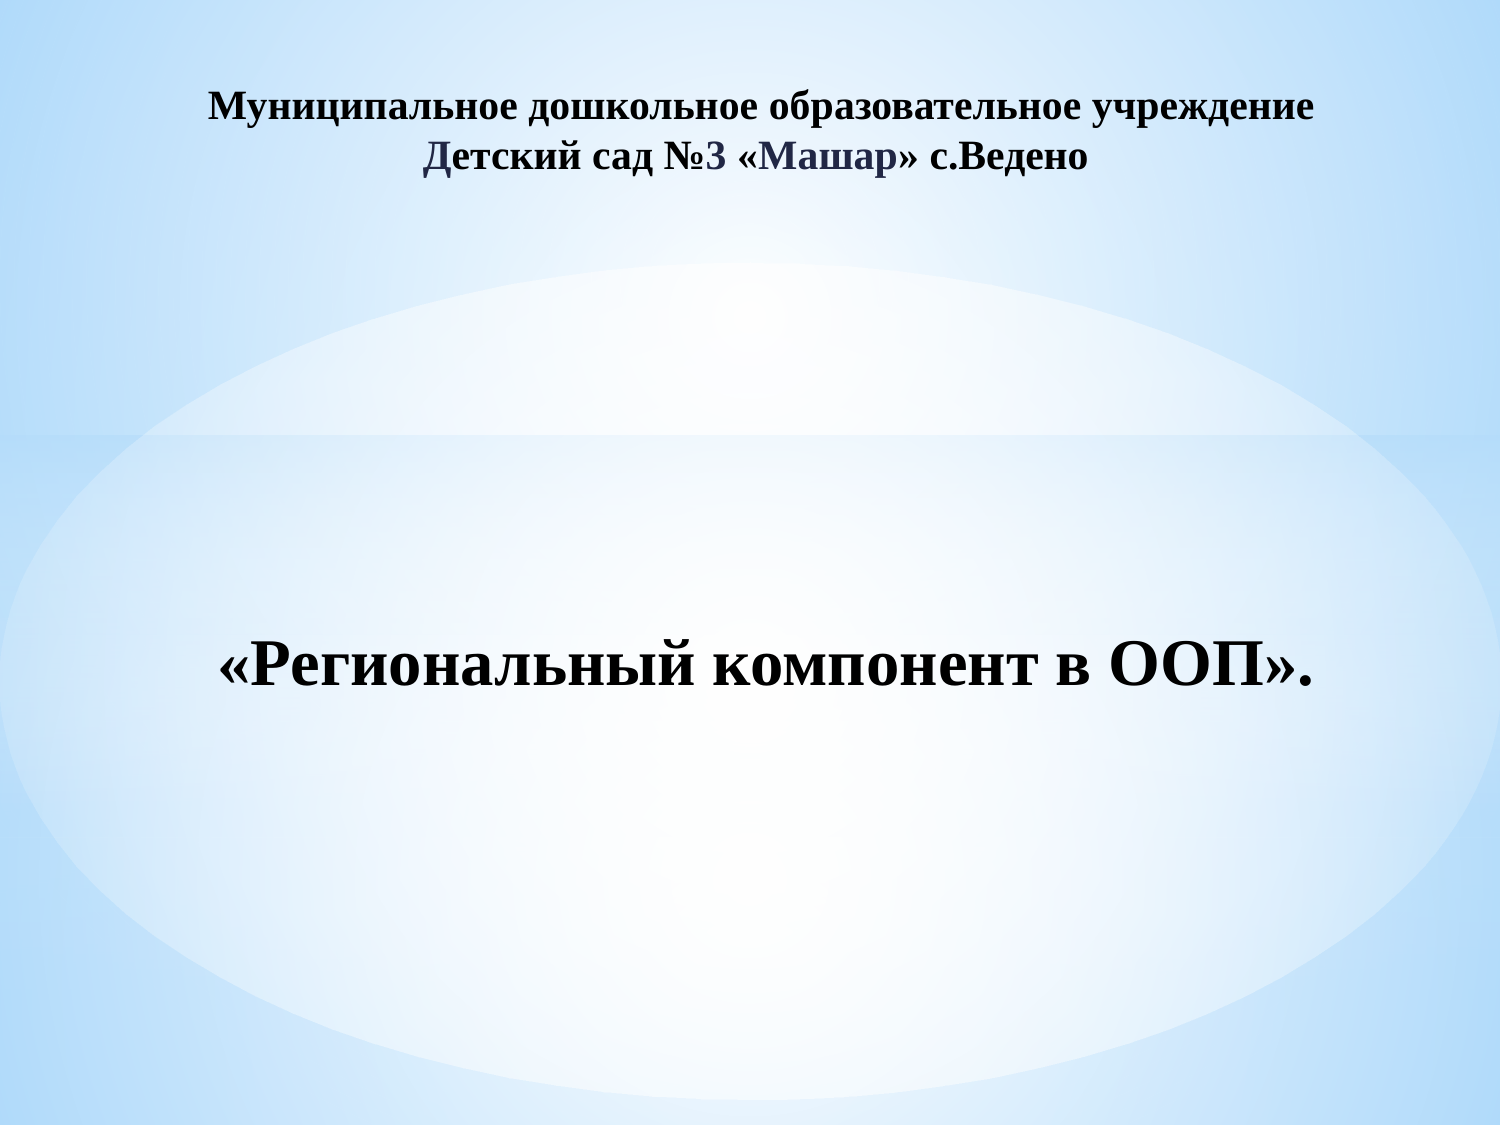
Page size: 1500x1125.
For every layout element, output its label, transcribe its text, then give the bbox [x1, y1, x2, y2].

list Муниципальное дошкольное образовательное учреждение Детский сад №3 «Машар» с.Ведено [118, 70, 1394, 270]
title «Региональный компонент в ООП». [128, 316, 1404, 947]
